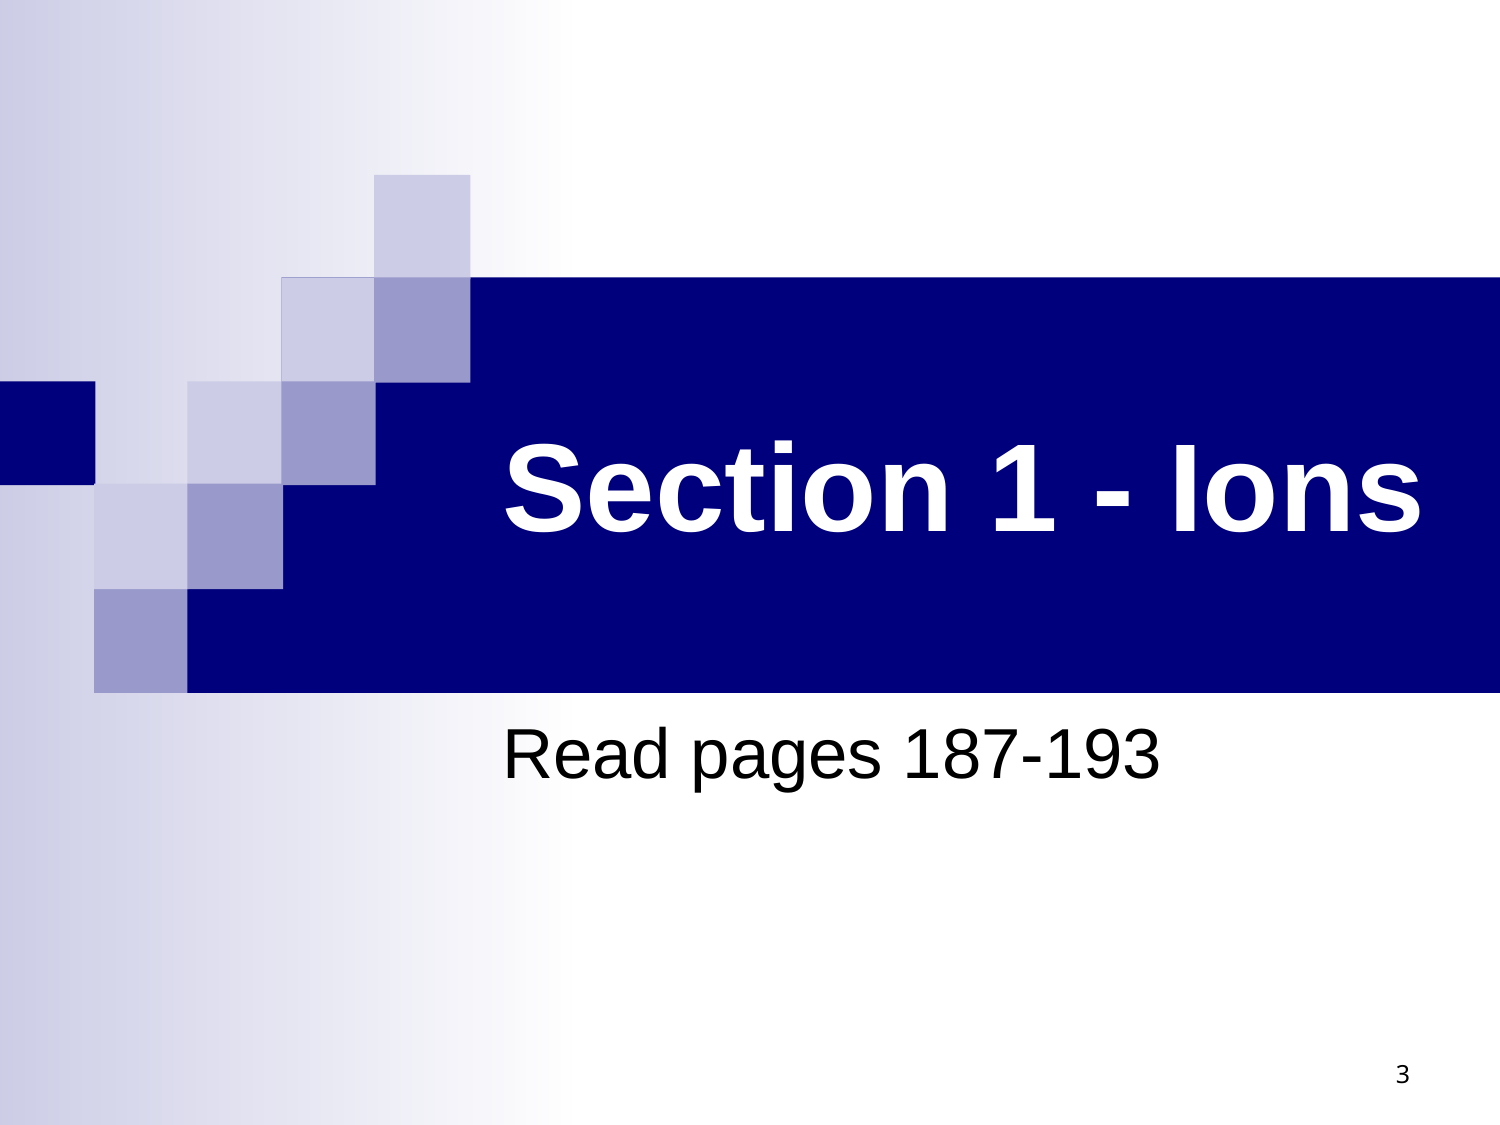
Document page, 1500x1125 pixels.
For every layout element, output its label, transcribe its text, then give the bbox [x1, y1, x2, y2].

slide_number 3 [1074, 1024, 1426, 1101]
subtitle Read pages 187-193 [487, 699, 1476, 988]
title Section 1 - Ions [487, 299, 1476, 663]
